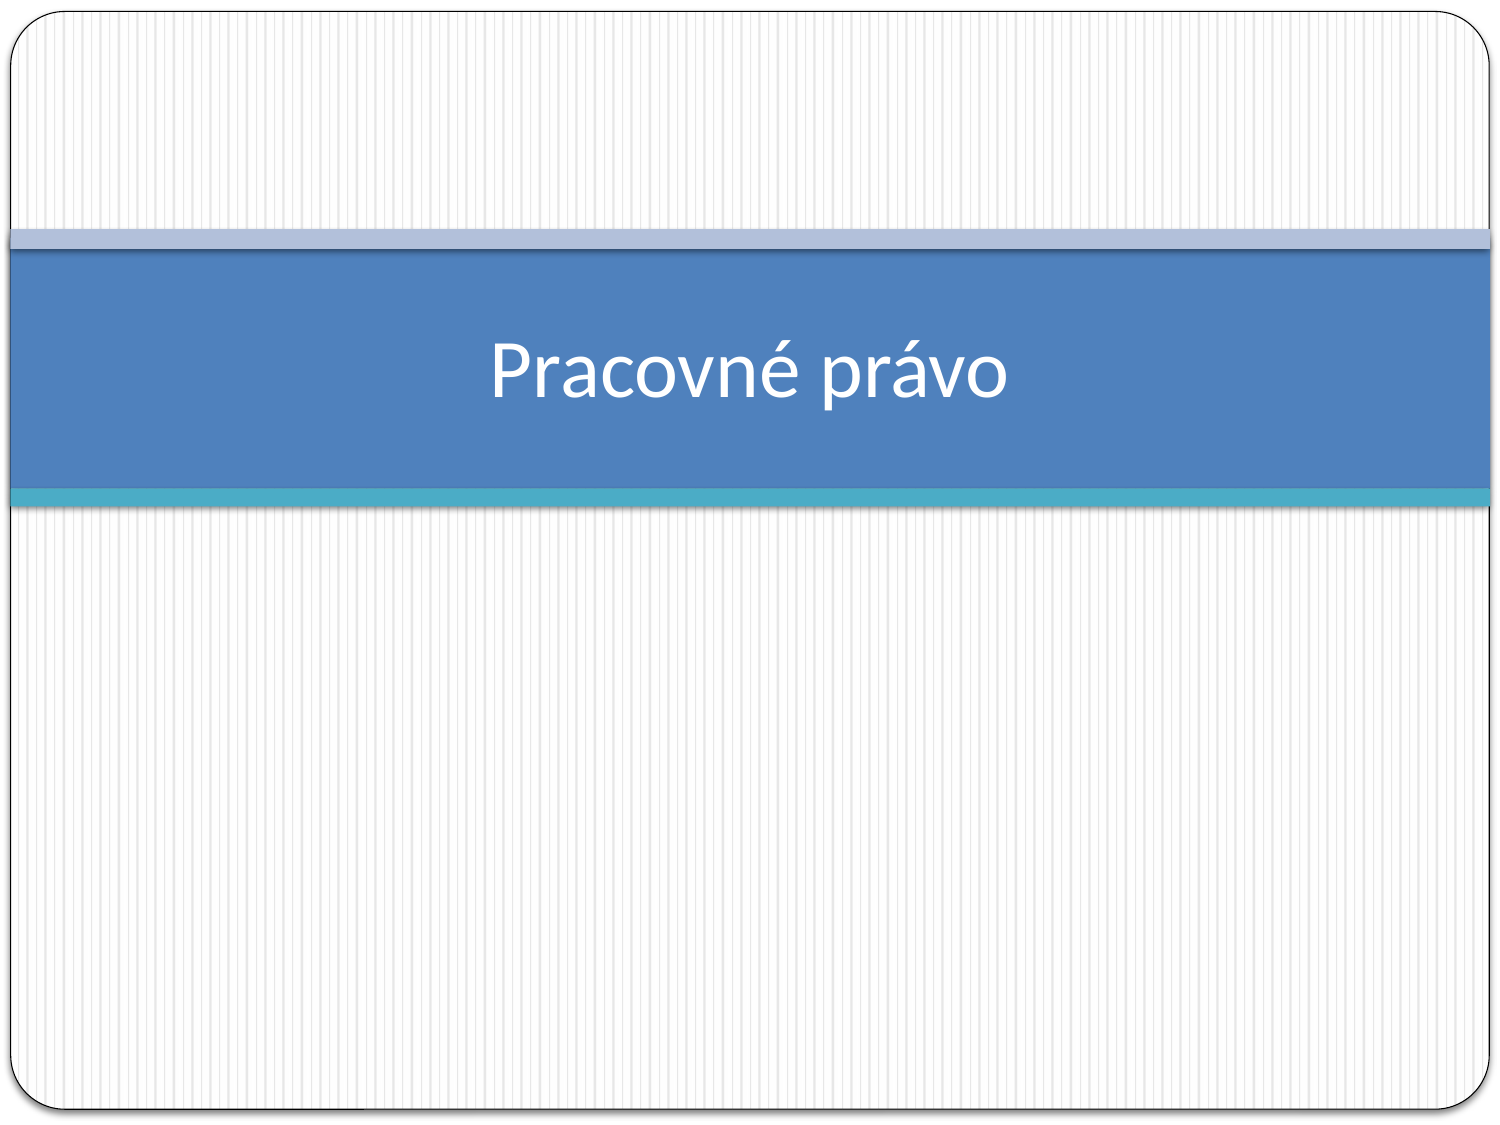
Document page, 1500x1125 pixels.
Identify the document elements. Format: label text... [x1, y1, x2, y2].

title Pracovné právo [75, 247, 1425, 489]
